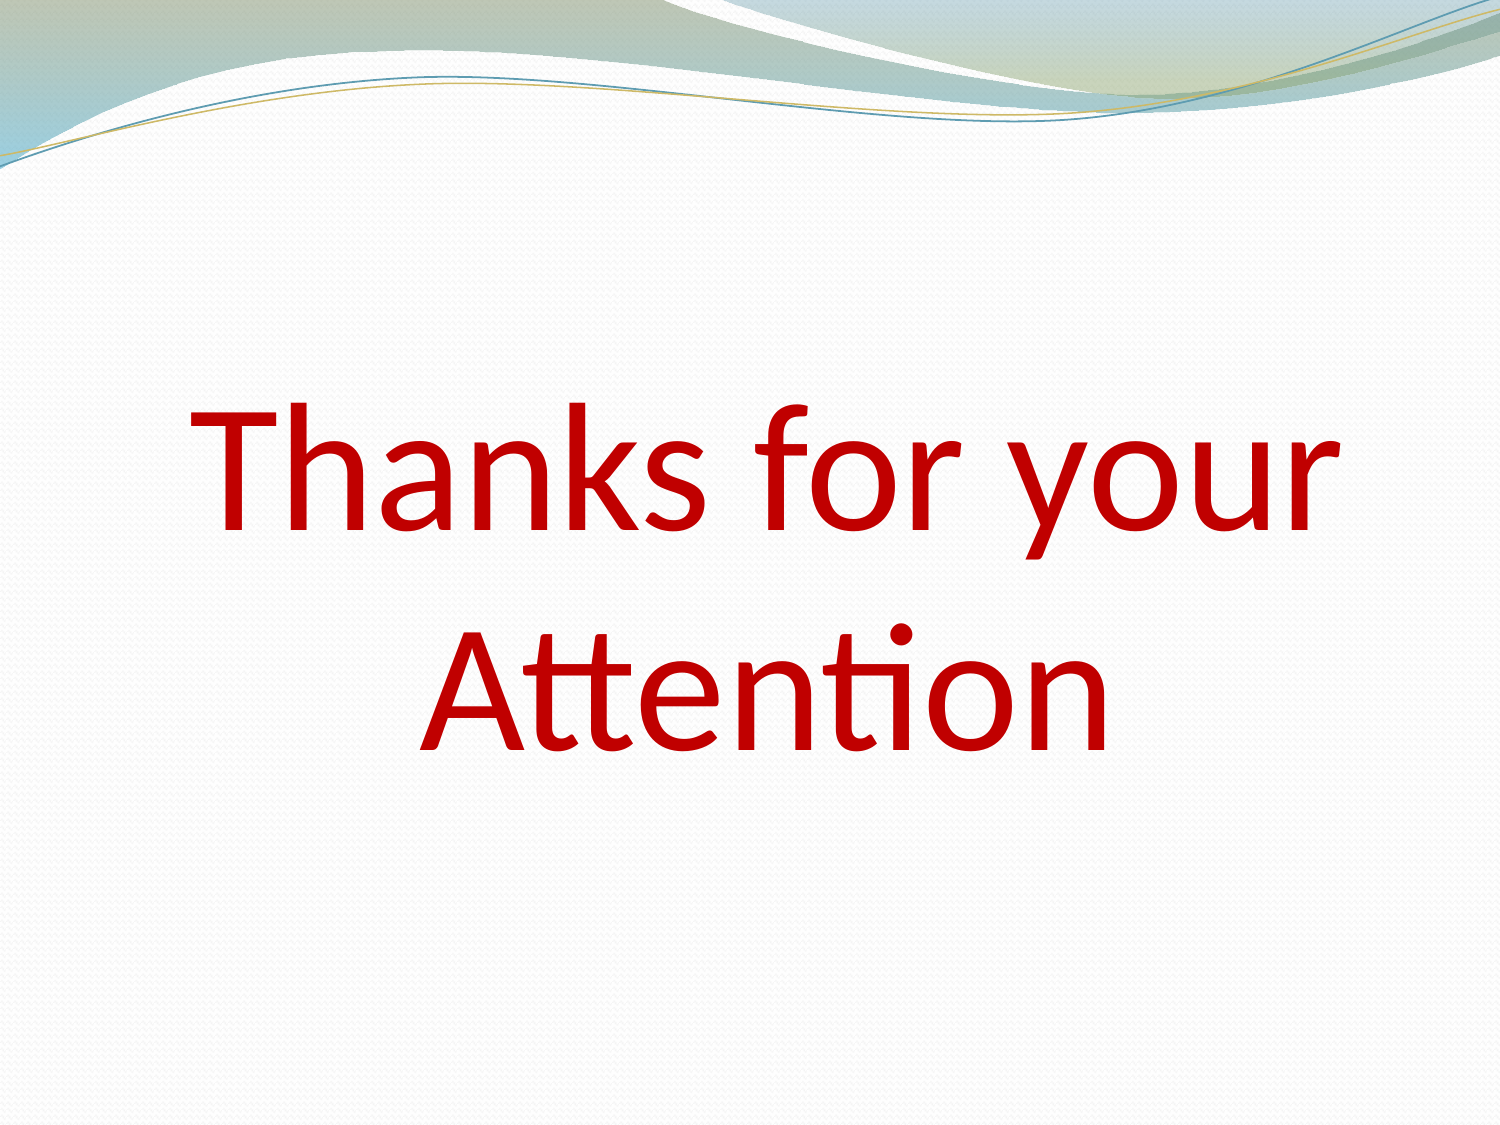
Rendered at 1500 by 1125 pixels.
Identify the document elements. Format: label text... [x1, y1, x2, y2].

title Thanks for your Attention [35, 290, 1500, 787]
